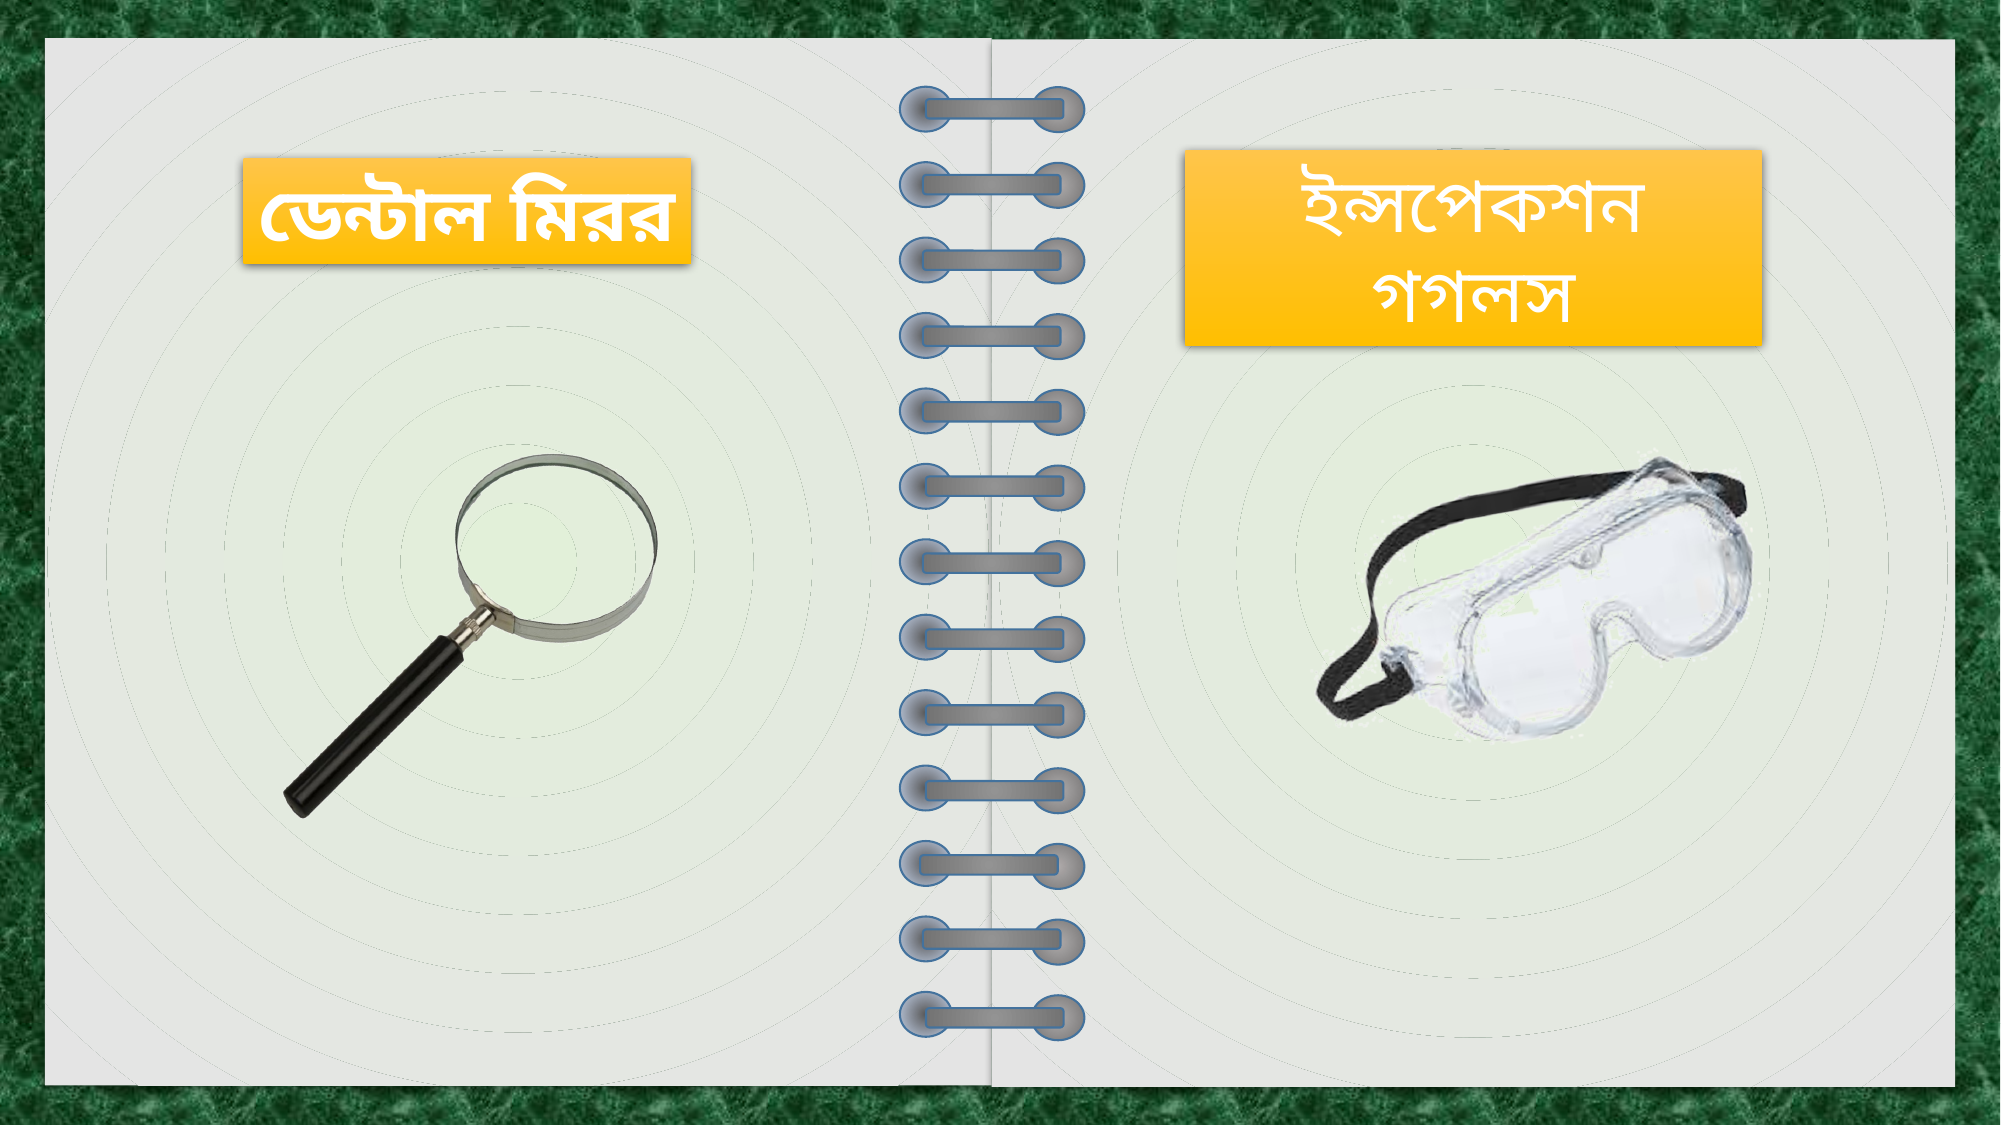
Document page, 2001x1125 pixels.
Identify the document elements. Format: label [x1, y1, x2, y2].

text_box [44, 37, 1956, 1087]
picture [0, 0, 2001, 1125]
